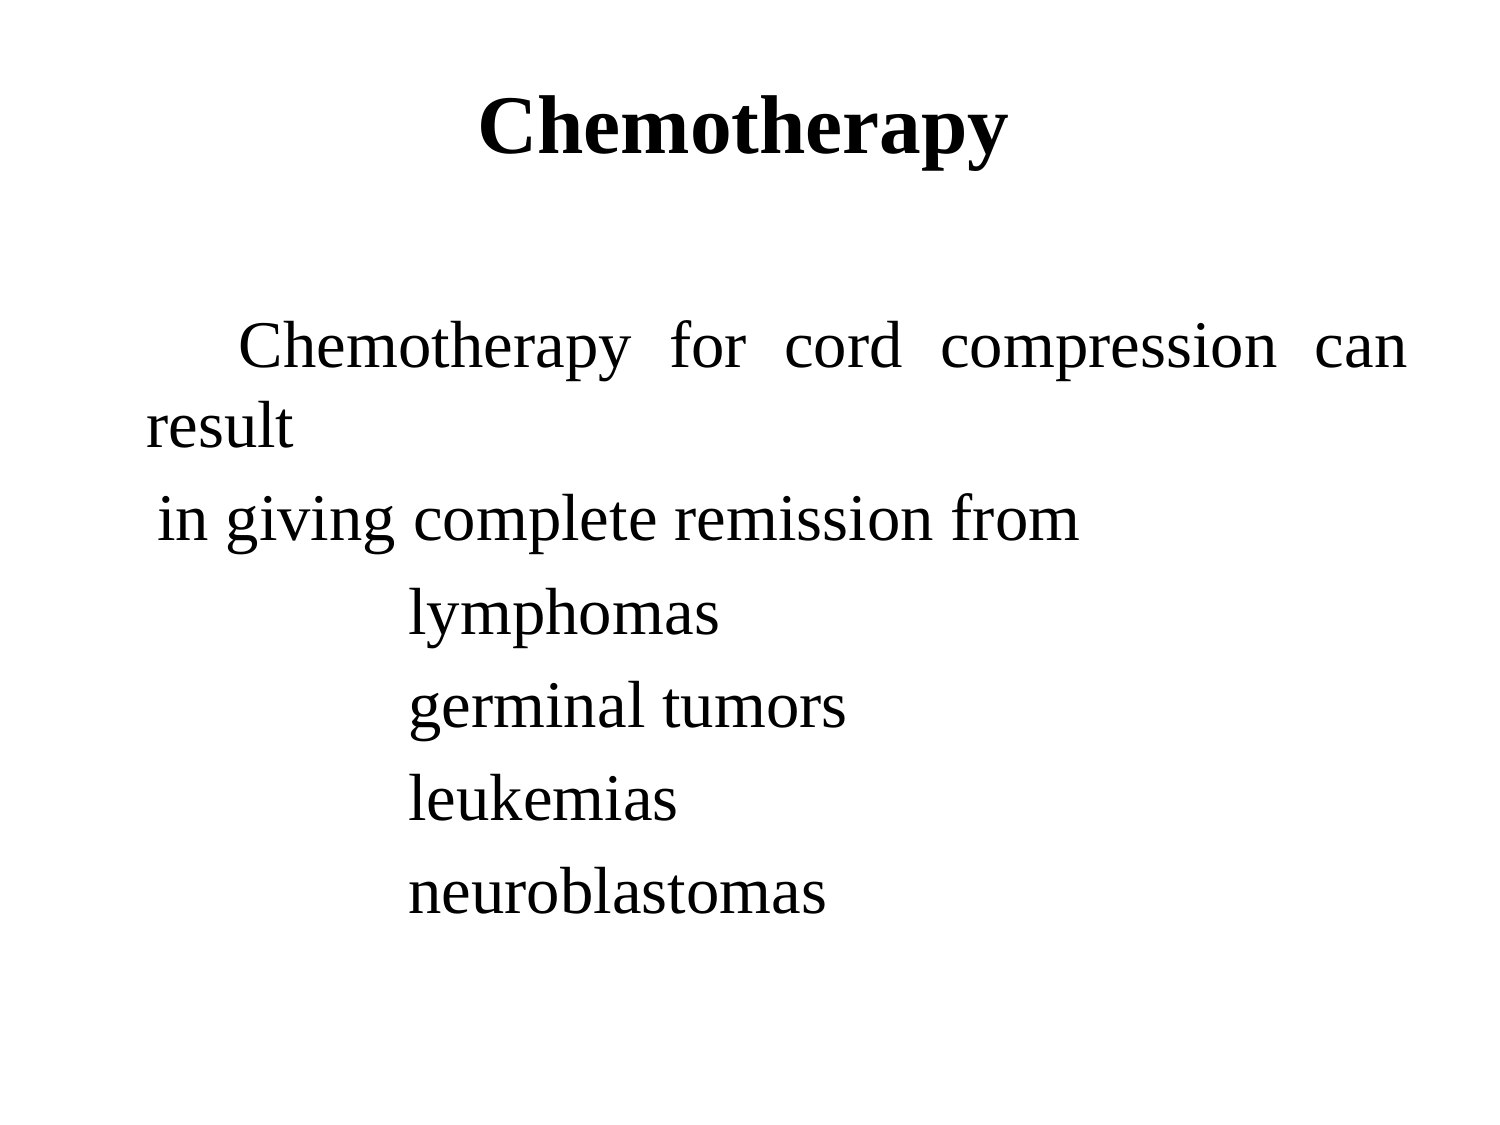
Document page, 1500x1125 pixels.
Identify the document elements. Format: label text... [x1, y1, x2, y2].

text_box Chemotherapy [462, 62, 1046, 178]
list Chemotherapy for cord compression can result in giving complete remission from lymphomas germinal tumors leukemias neuroblastomas [74, 199, 1426, 943]
